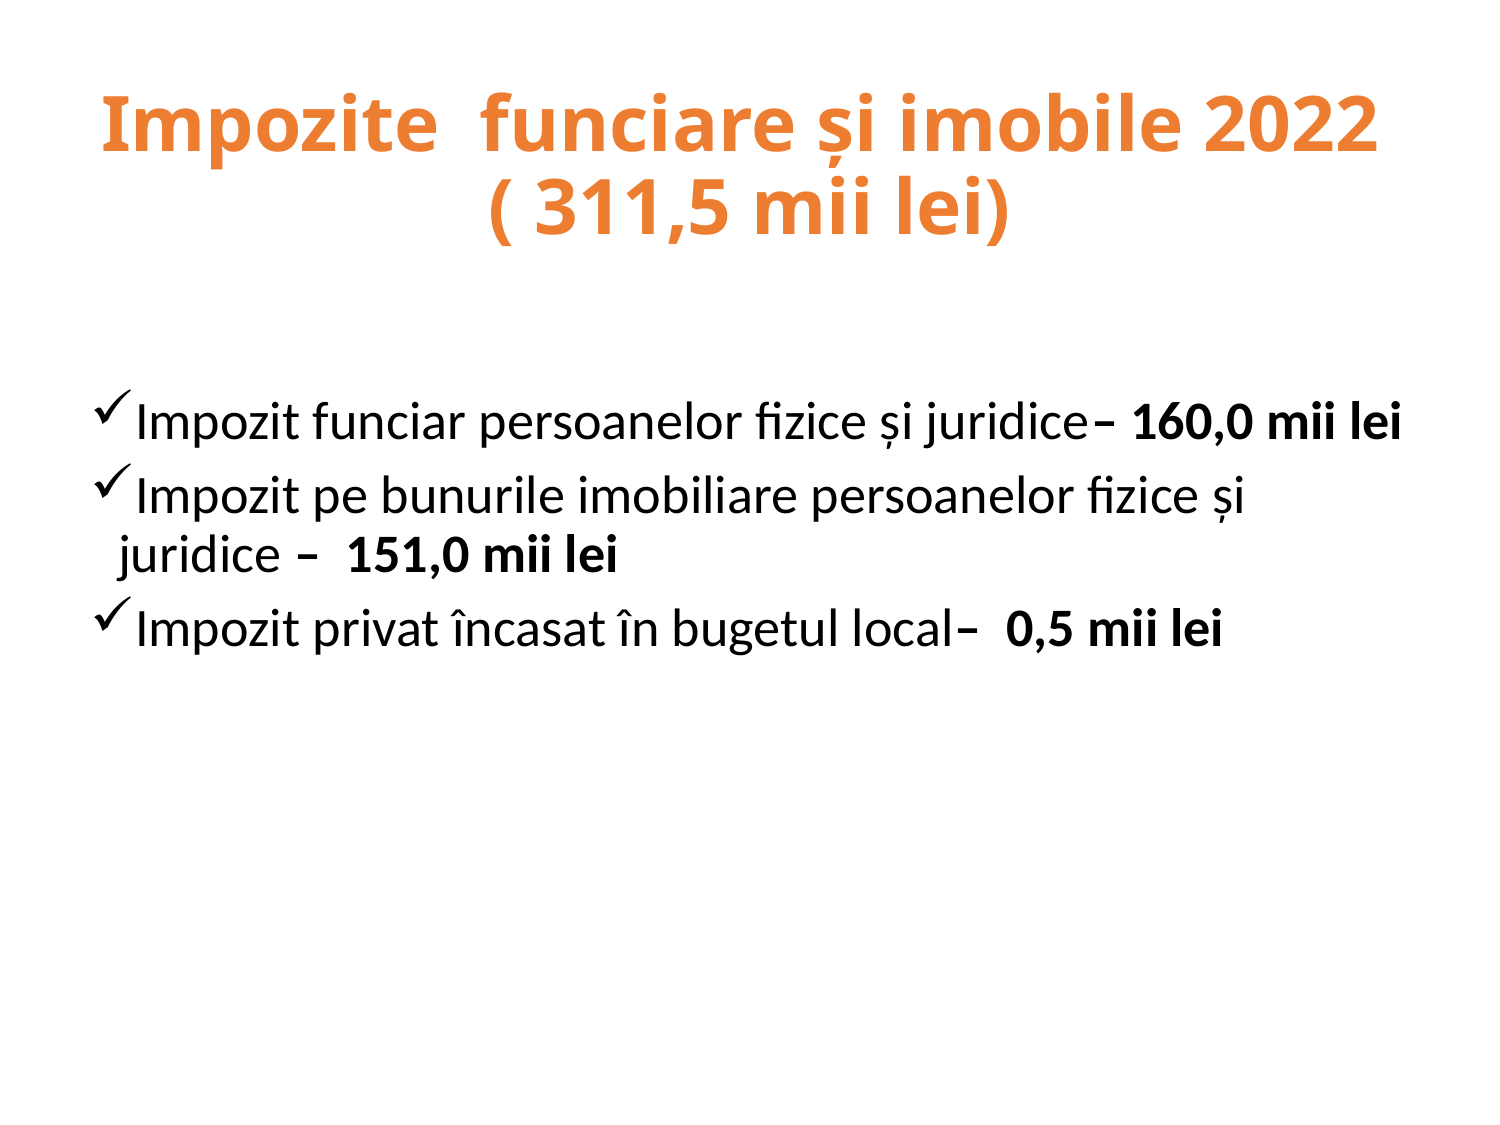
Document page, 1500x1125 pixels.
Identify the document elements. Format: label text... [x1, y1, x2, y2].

title Impozite funciare și imobile 2022 ( 311,5 mii lei) [75, 45, 1425, 291]
list Impozit funciar persoanelor fizice și juridice– 160,0 mii lei Impozit pe bunurile imobiliare persoanelor fizice și juridice – 151,0 mii lei Impozit privat încasat în bugetul local– 0,5 mii lei [75, 385, 1425, 929]
